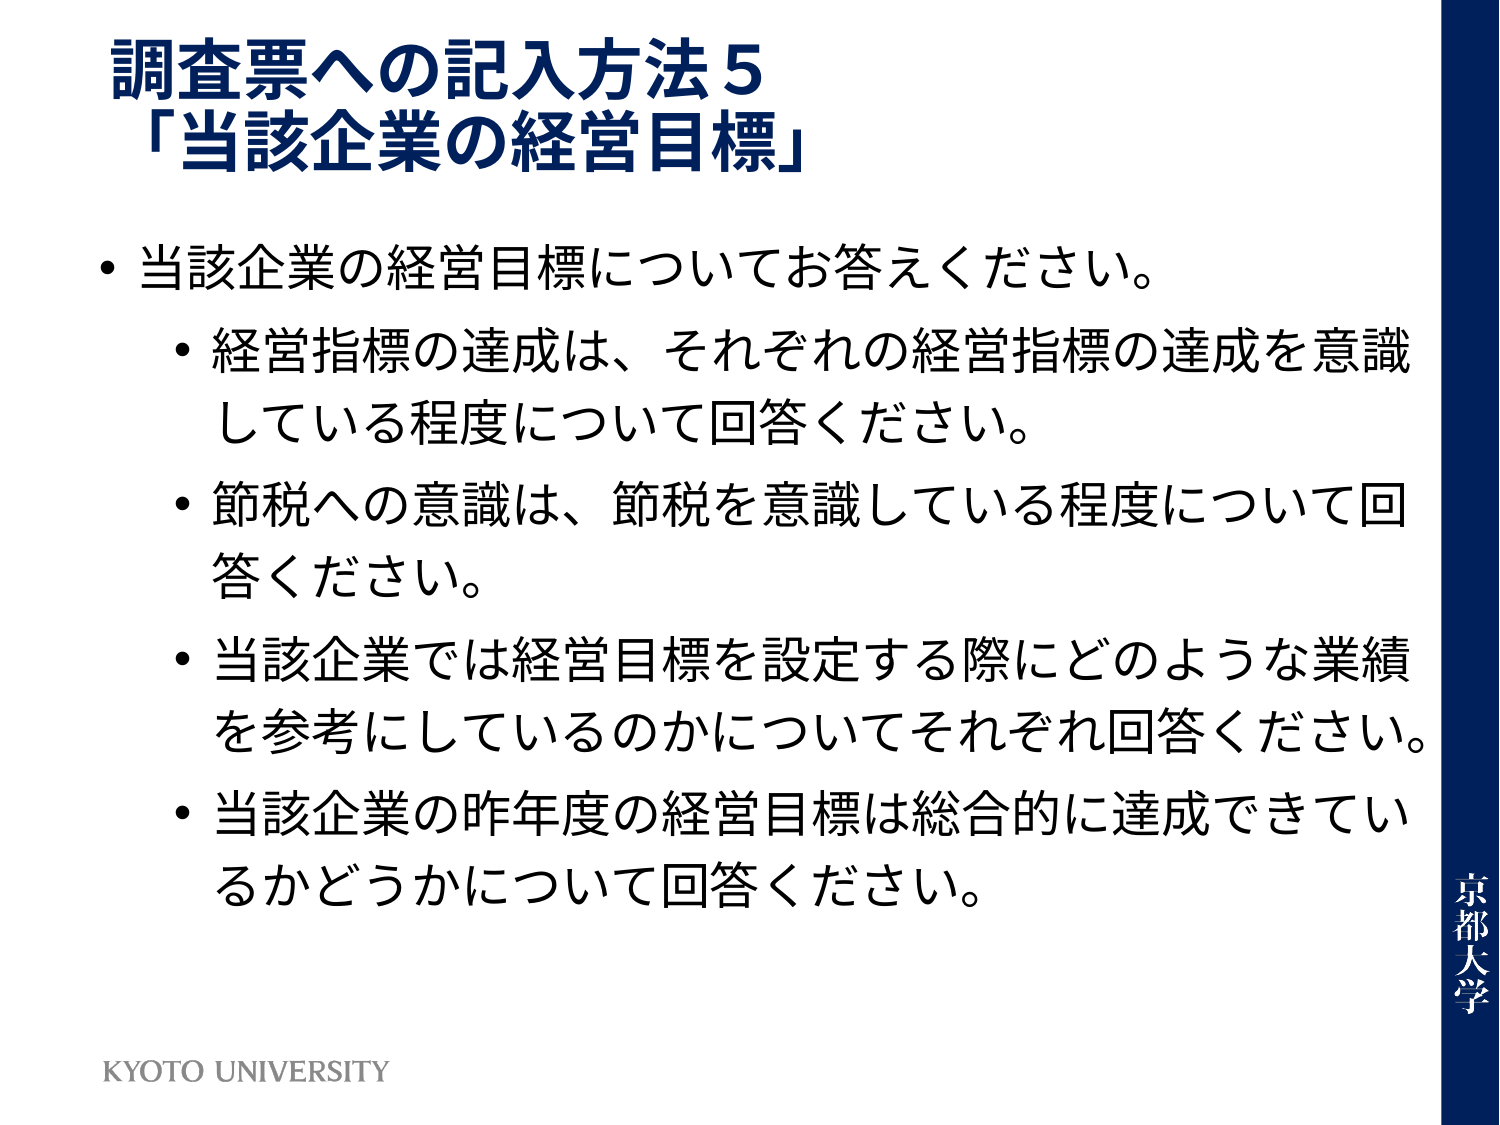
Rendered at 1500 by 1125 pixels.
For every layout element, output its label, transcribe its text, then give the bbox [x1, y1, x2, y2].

list 当該企業の経営目標についてお答えください。 経営指標の達成は、それぞれの経営指標の達成を意識している程度について回答ください。 節税への意識は、節税を意識している程度について回答ください。 当該企業では経営目標を設定する際にどのような業績を参考にしているのかについてそれぞれ回答ください。 当該企業の昨年度の経営目標は総合的に達成できているかどうかについて回答ください。 [83, 217, 1436, 1023]
picture [1452, 873, 1490, 1014]
picture [103, 1060, 390, 1082]
title 調査票への記入方法５ 「当該企業の経営目標」 [94, 0, 1373, 217]
